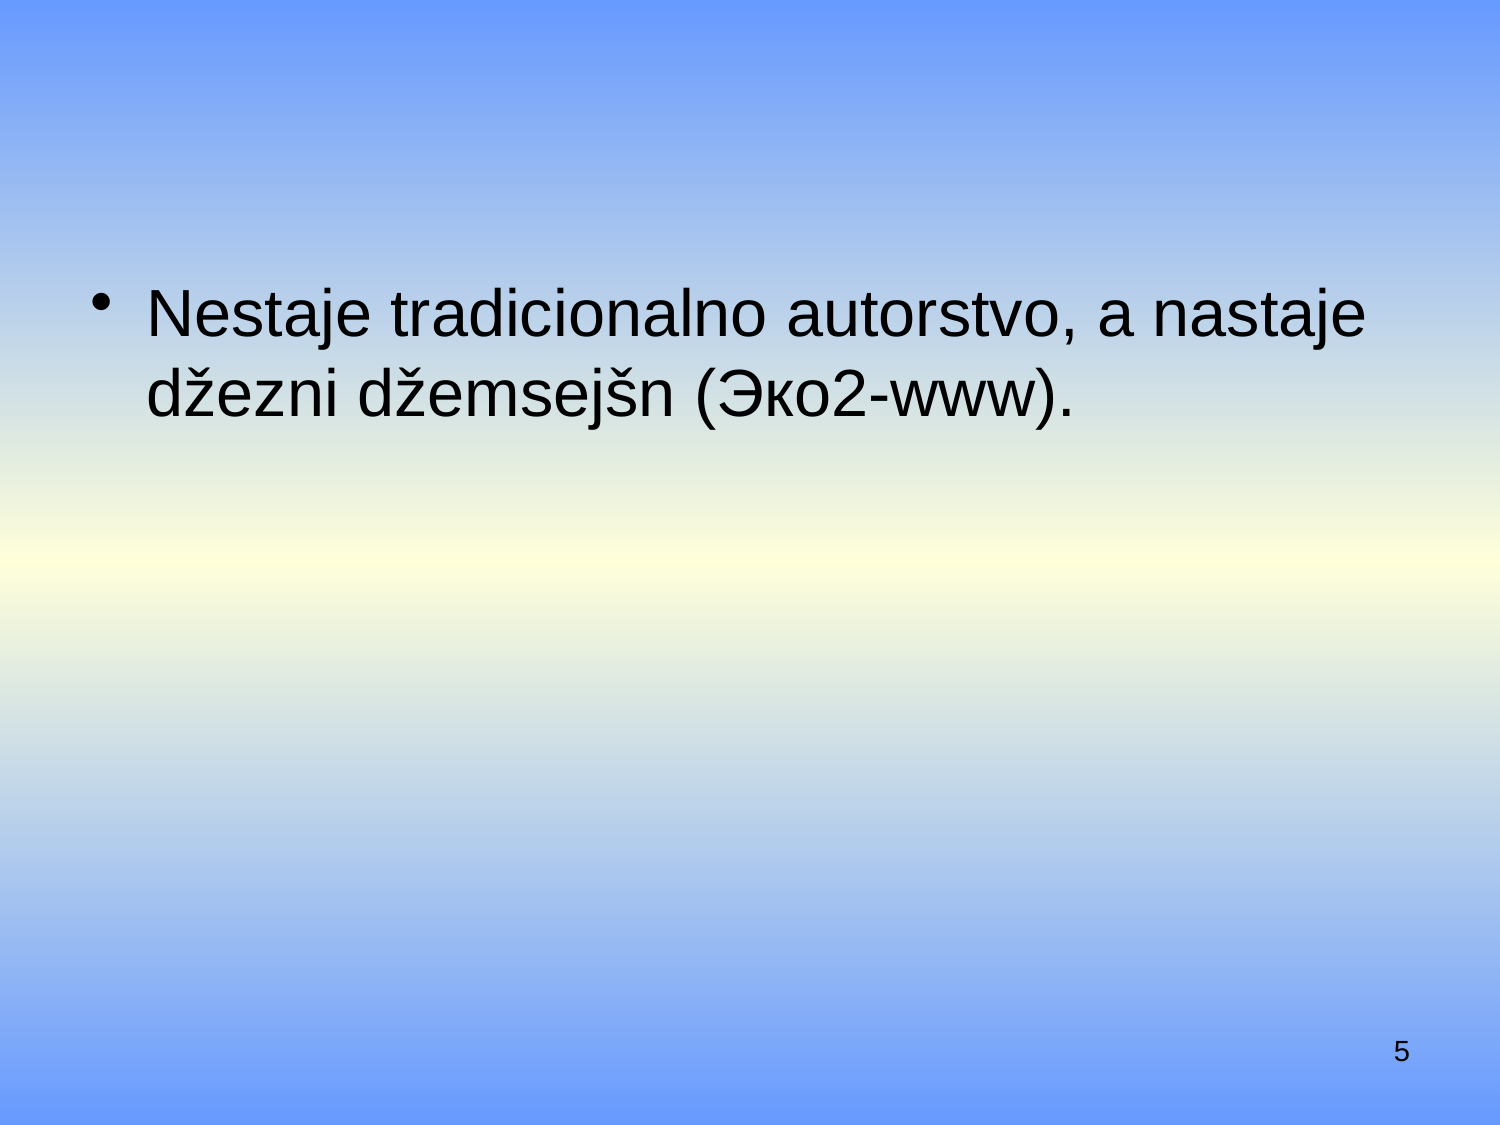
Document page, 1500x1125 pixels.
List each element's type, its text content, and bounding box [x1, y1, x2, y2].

slide_number 5 [1074, 1024, 1426, 1103]
list Nestaje tradicionalno autorstvo, a nastaje džezni džemsejšn (Эко2-www). [75, 262, 1425, 1005]
